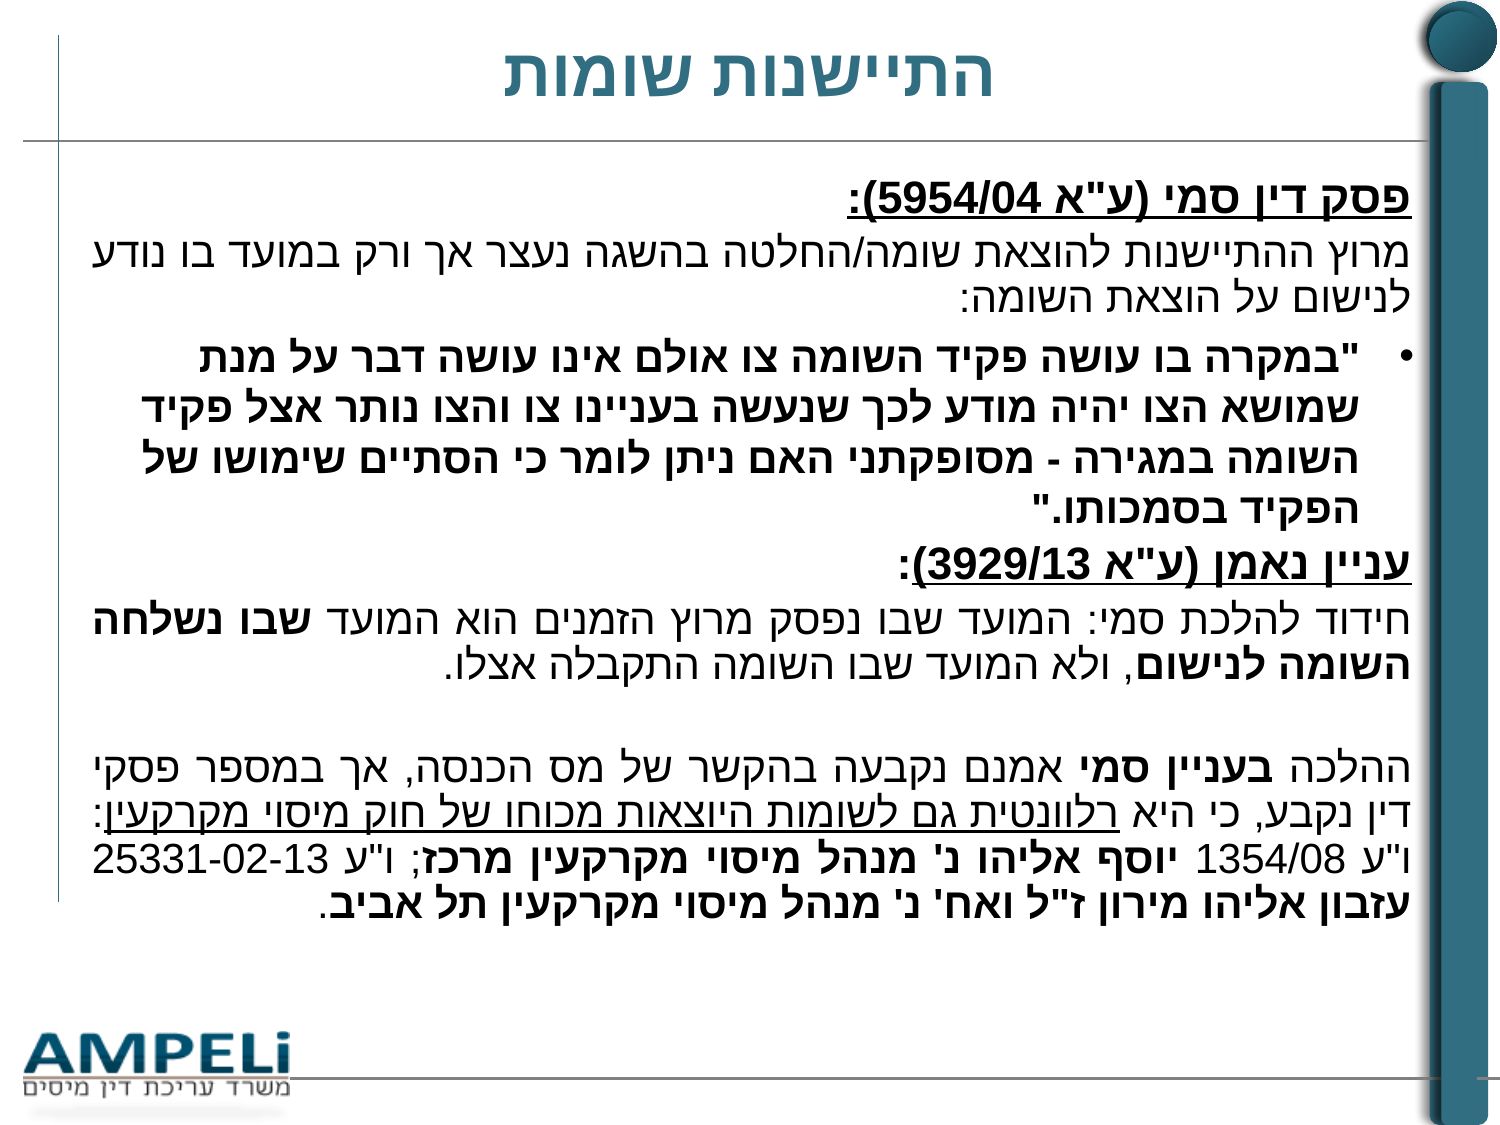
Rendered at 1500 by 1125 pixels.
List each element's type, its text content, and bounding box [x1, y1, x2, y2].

picture [23, 1031, 290, 1125]
title התיישנות שומות [75, 0, 1425, 141]
list פסק דין סמי (ע"א 5954/04): מרוץ ההתיישנות להוצאת שומה/החלטה בהשגה נעצר אך ורק במועד בו נודע לנישום על הוצאת השומה: "במקרה בו עושה פקיד השומה צו אולם אינו עושה דבר על מנת שמושא הצו יהיה מודע לכך שנעשה בעניינו צו והצו נותר אצל פקיד השומה במגירה - מסופקתני האם ניתן לומר כי הסתיים שימושו של הפקיד בסמכותו." עניין נאמן (ע"א 3929/13): חידוד להלכת סמי: המועד שבו נפסק מרוץ הזמנים הוא המועד שבו נשלחה השומה לנישום, ולא המועד שבו השומה התקבלה אצלו. ההלכה בעניין סמי אמנם נקבעה בהקשר של מס הכנסה, אך במספר פסקי דין נקבע, כי היא רלוונטית גם לשומות היוצאות מכוחו של חוק מיסוי מקרקעין: ו"ע 1354/08 יוסף אליהו נ' מנהל מיסוי מקרקעין מרכז; ו"ע 25331-02-13 עזבון אליהו מירון ז"ל ואח' נ' מנהל מיסוי מקרקעין תל אביב. [76, 160, 1427, 982]
